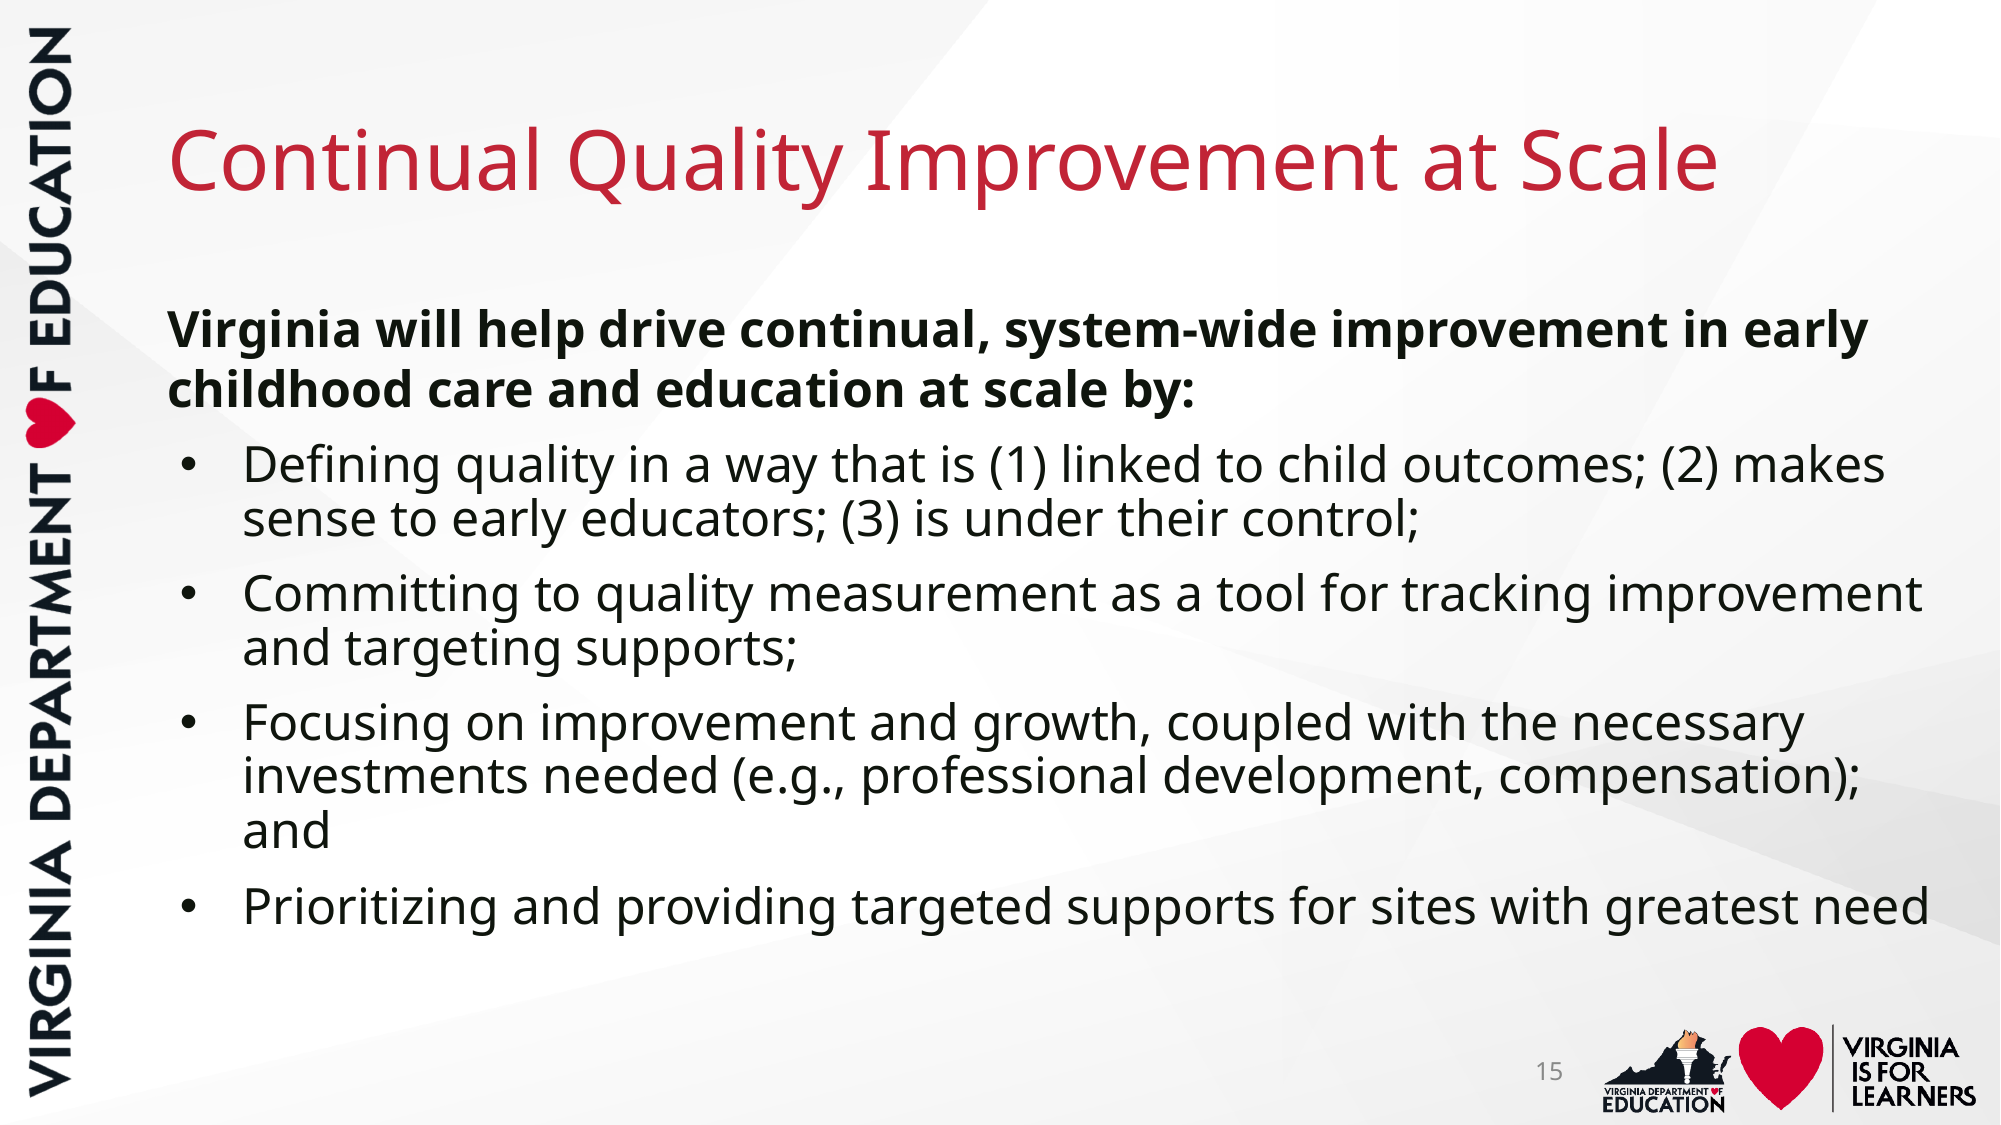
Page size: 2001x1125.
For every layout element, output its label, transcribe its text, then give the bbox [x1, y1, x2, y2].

list Virginia will help drive continual, system-wide improvement in early childhood care and education at scale by: Defining quality in a way that is (1) linked to child outcomes; (2) makes sense to early educators; (3) is under their control; Committing to quality measurement as a tool for tracking improvement and targeting supports; Focusing on improvement and growth, coupled with the necessary investments needed (e.g., professional development, compensation); and Prioritizing and providing targeted supports for sites with greatest need [156, 291, 1946, 1006]
title Continual Quality Improvement at Scale [156, 54, 1882, 273]
slide_number 15 [1412, 1042, 1579, 1103]
picture [0, 0, 2000, 1125]
